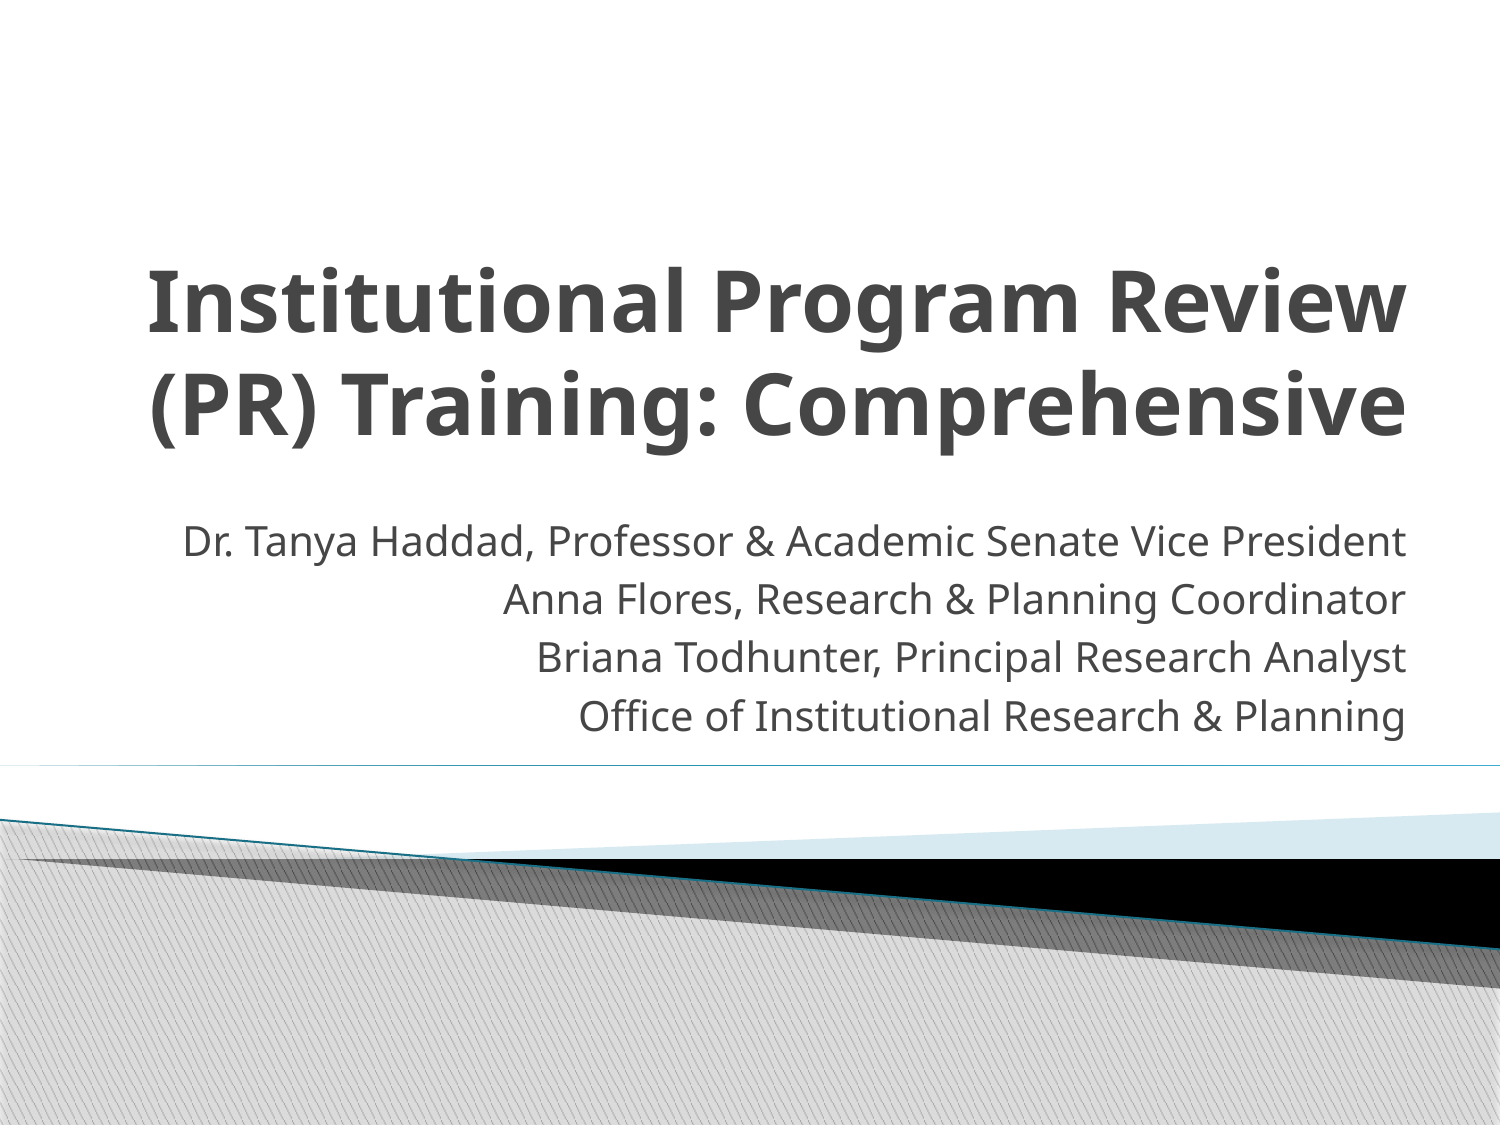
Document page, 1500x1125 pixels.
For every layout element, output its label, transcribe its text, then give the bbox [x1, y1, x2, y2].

picture [5, 859, 1500, 989]
title Institutional Program Review (PR) Training: Comprehensive [4, 174, 1425, 461]
subtitle Dr. Tanya Haddad, Professor & Academic Senate Vice President Anna Flores, Research & Planning Coordinator Briana Todhunter, Principal Research Analyst Office of Institutional Research & Planning [125, 506, 1425, 761]
